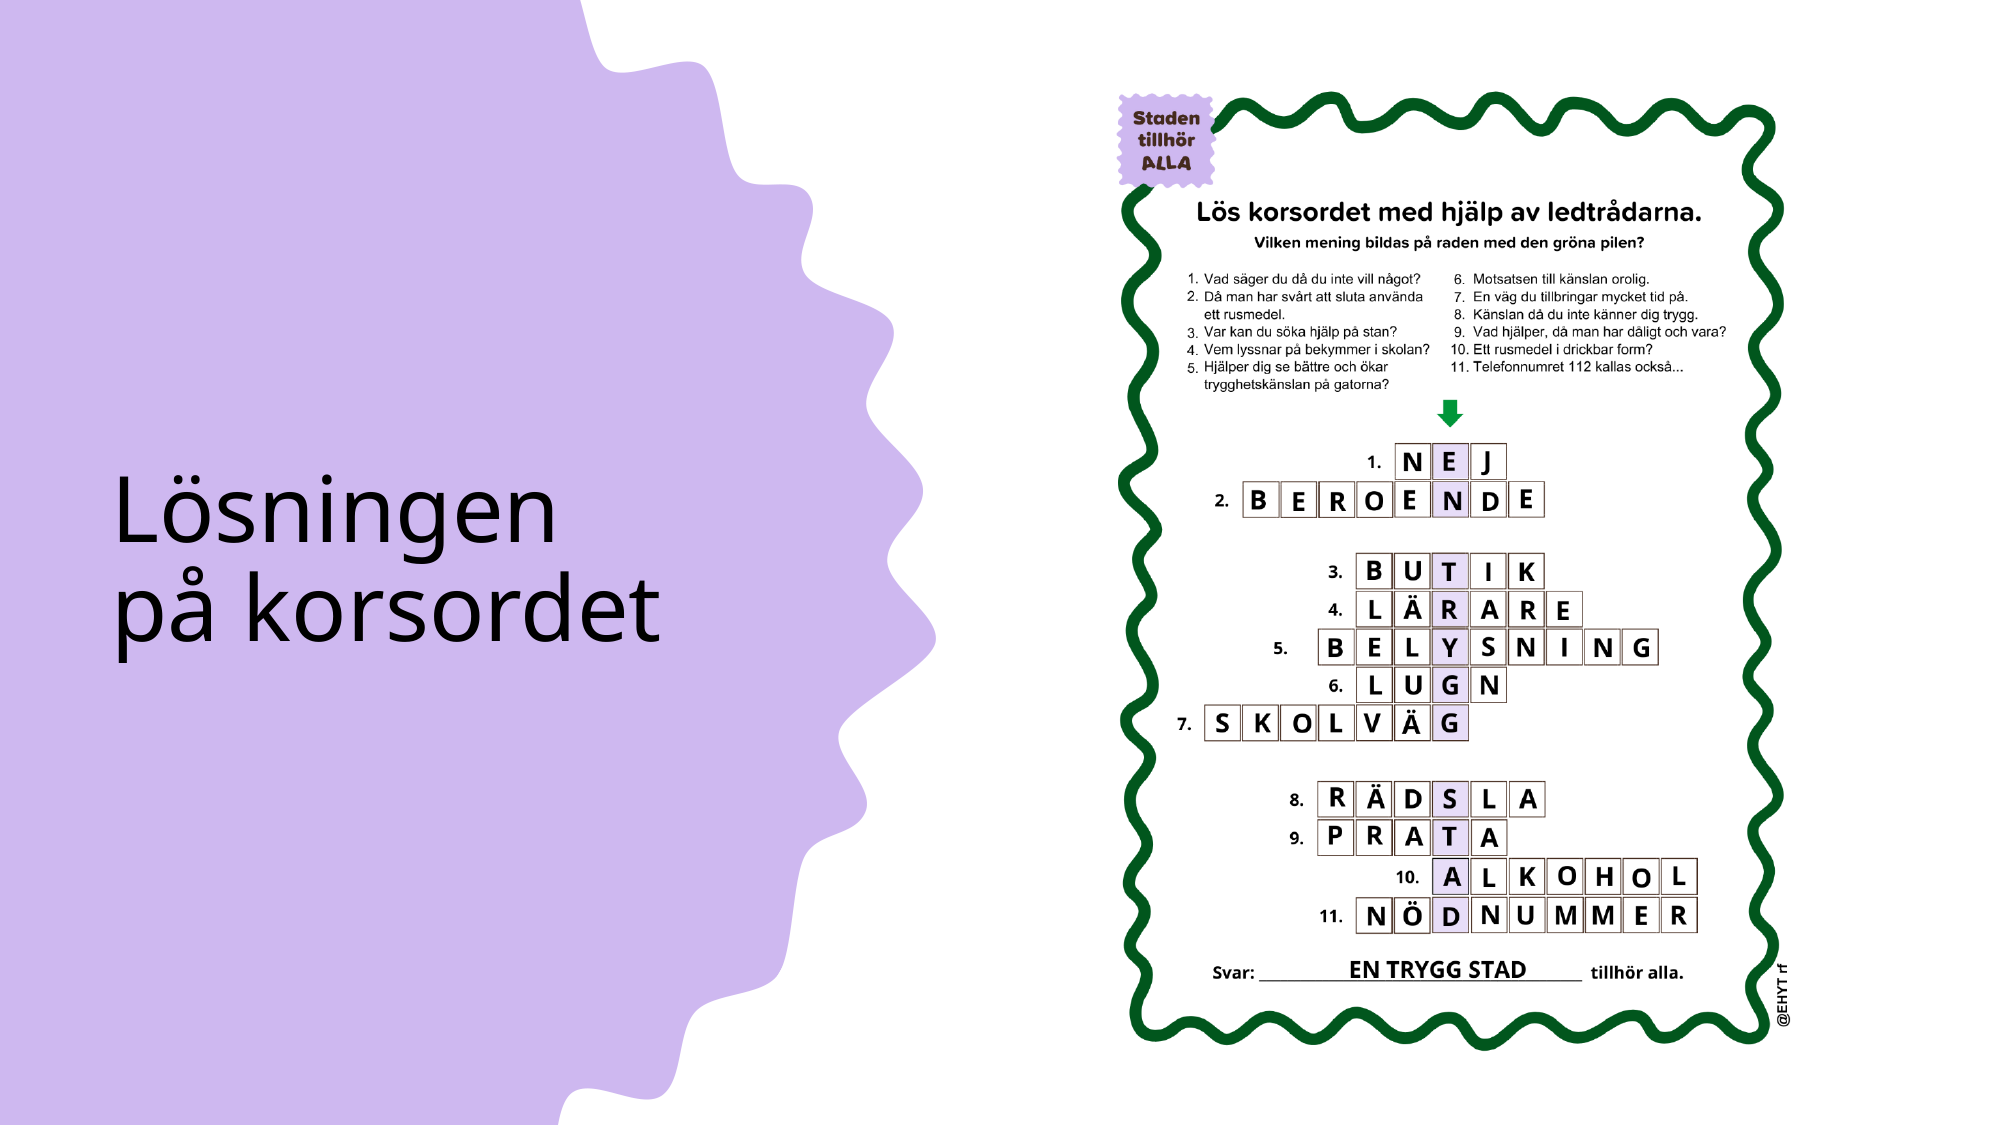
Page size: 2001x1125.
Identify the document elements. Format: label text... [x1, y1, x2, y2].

title Lösningen på korsordet [96, 349, 828, 776]
picture [0, 0, 988, 1125]
picture [1101, 77, 1799, 1062]
